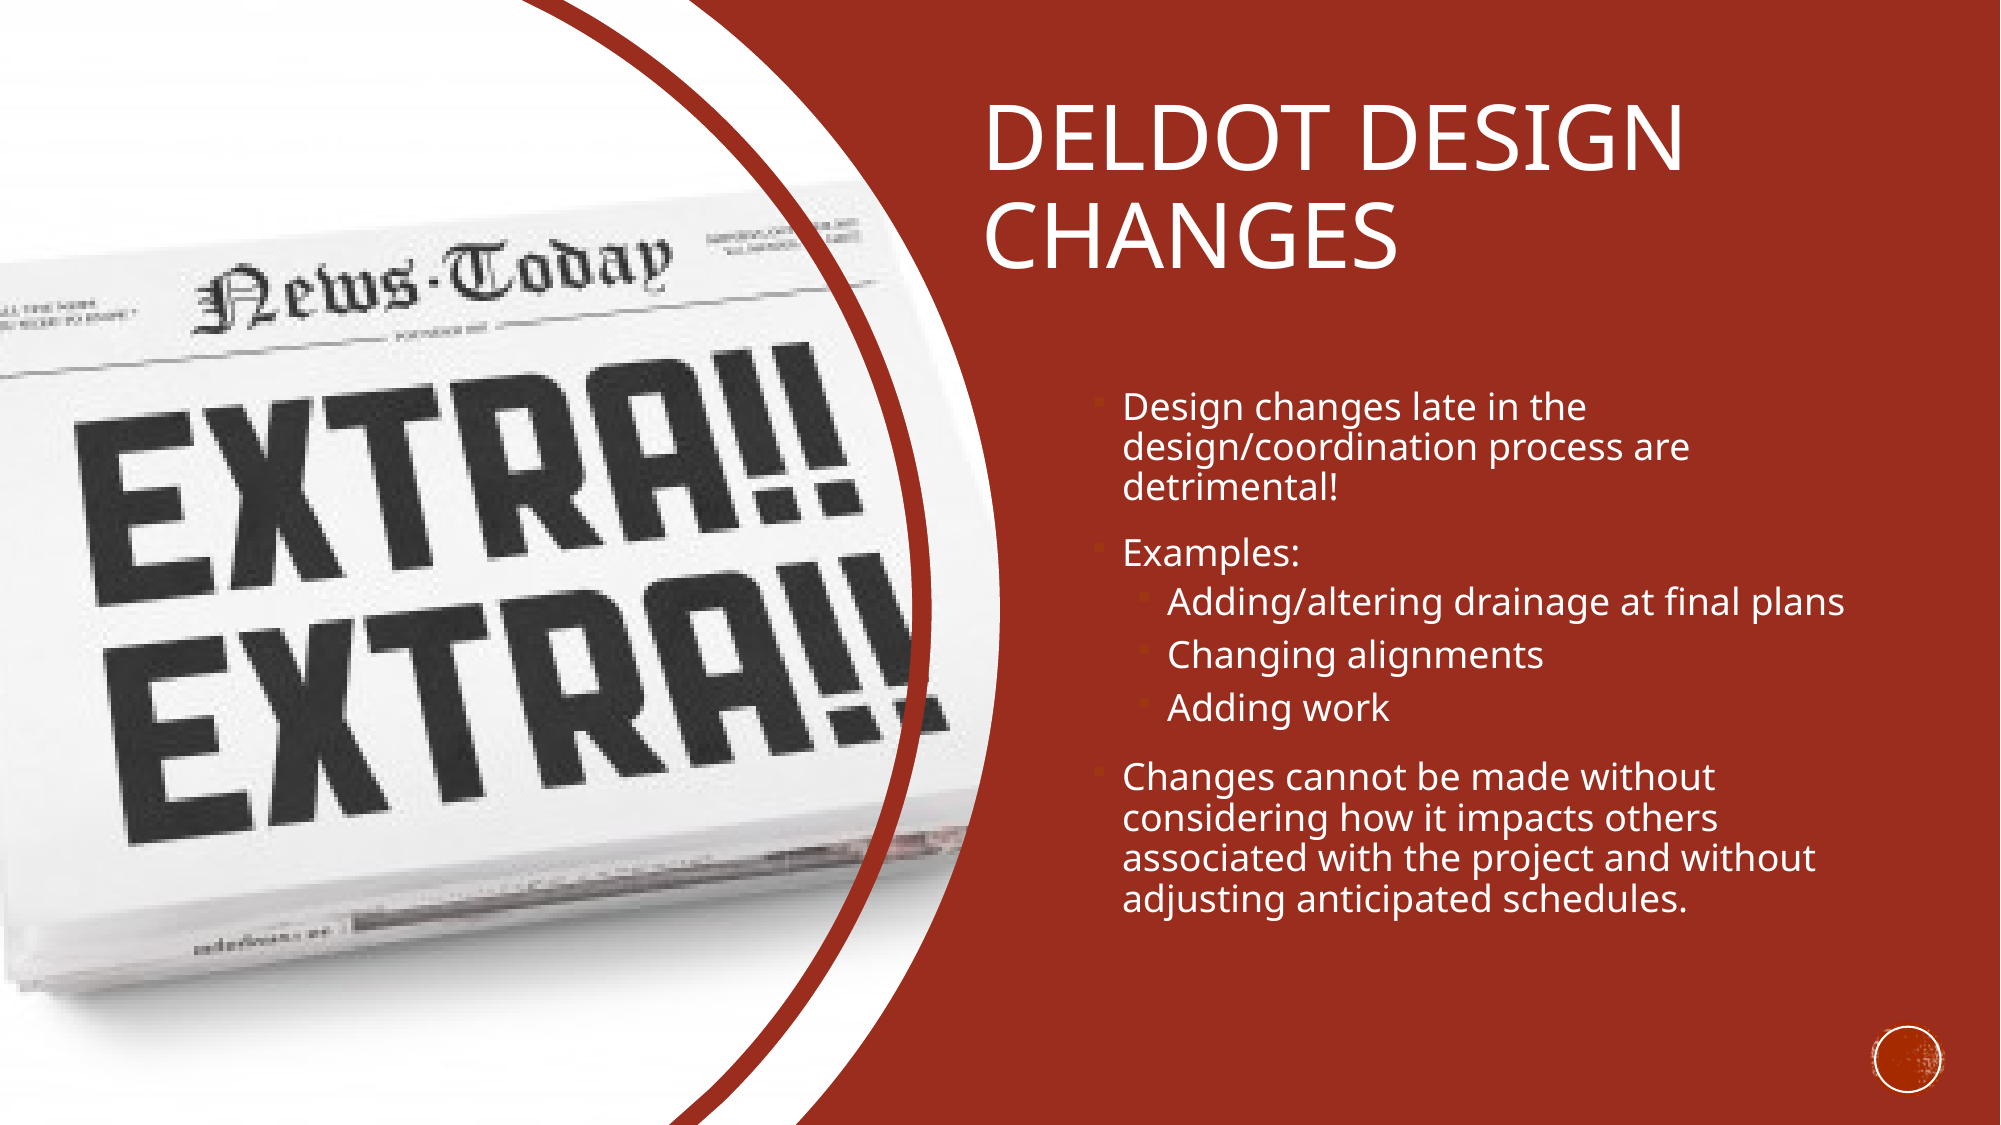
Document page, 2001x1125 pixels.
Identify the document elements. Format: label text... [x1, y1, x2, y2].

list Design changes late in the design/coordination process are detrimental! Examples: Adding/altering drainage at final plans Changing alignments Adding work Changes cannot be made without considering how it impacts others associated with the project and without adjusting anticipated schedules. [1077, 380, 1885, 1048]
picture [0, 0, 1000, 1125]
title DelDOT Design Changes [1000, 83, 1978, 297]
